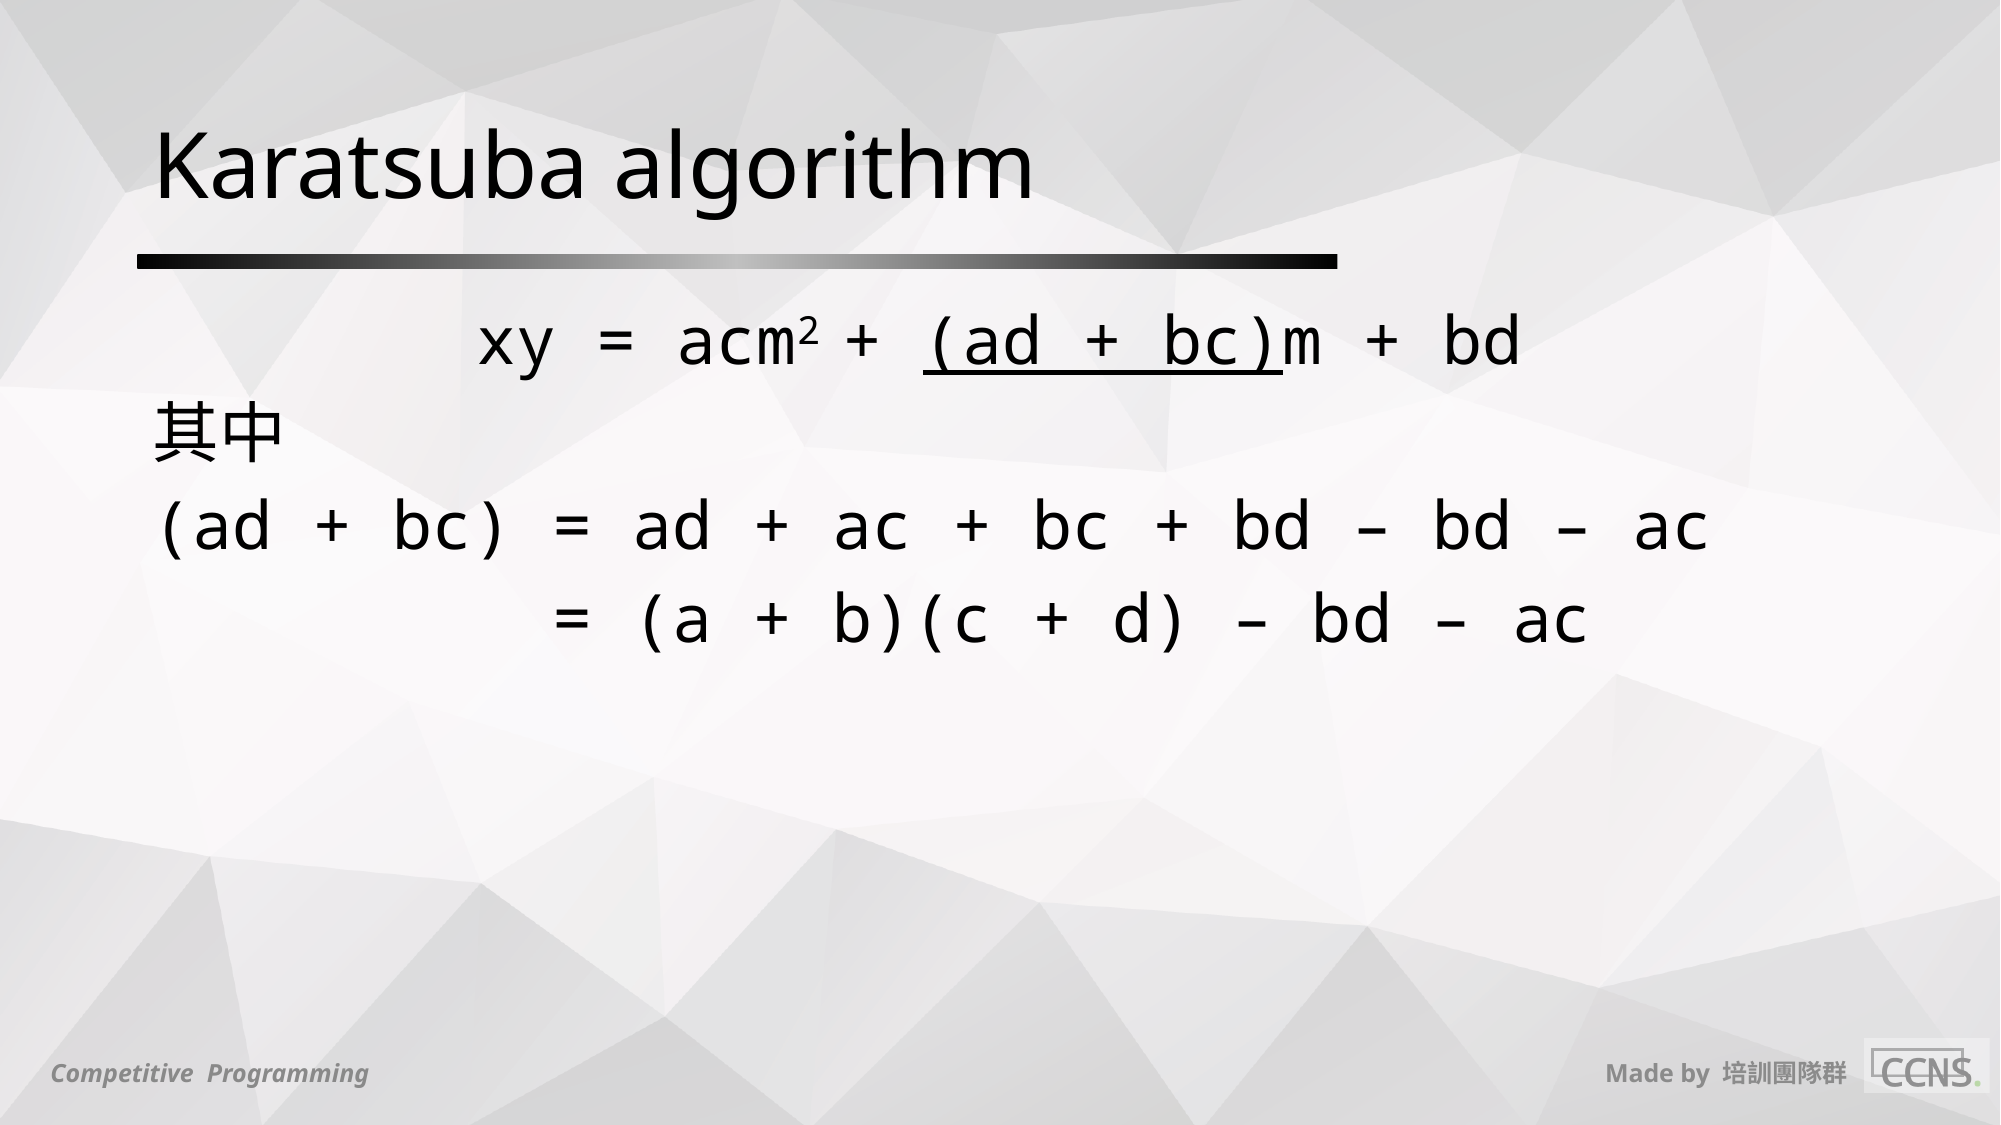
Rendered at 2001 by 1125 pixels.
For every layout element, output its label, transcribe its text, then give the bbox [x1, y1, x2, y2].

picture [0, 0, 2000, 1125]
list xy = acm2 + (ad + bc)m + bd 其中 (ad + bc) = ad + ac + bc + bd – bd – ac = (a + b)(c + d) – bd – ac [137, 299, 1863, 1014]
title Karatsuba algorithm [137, 59, 1863, 278]
